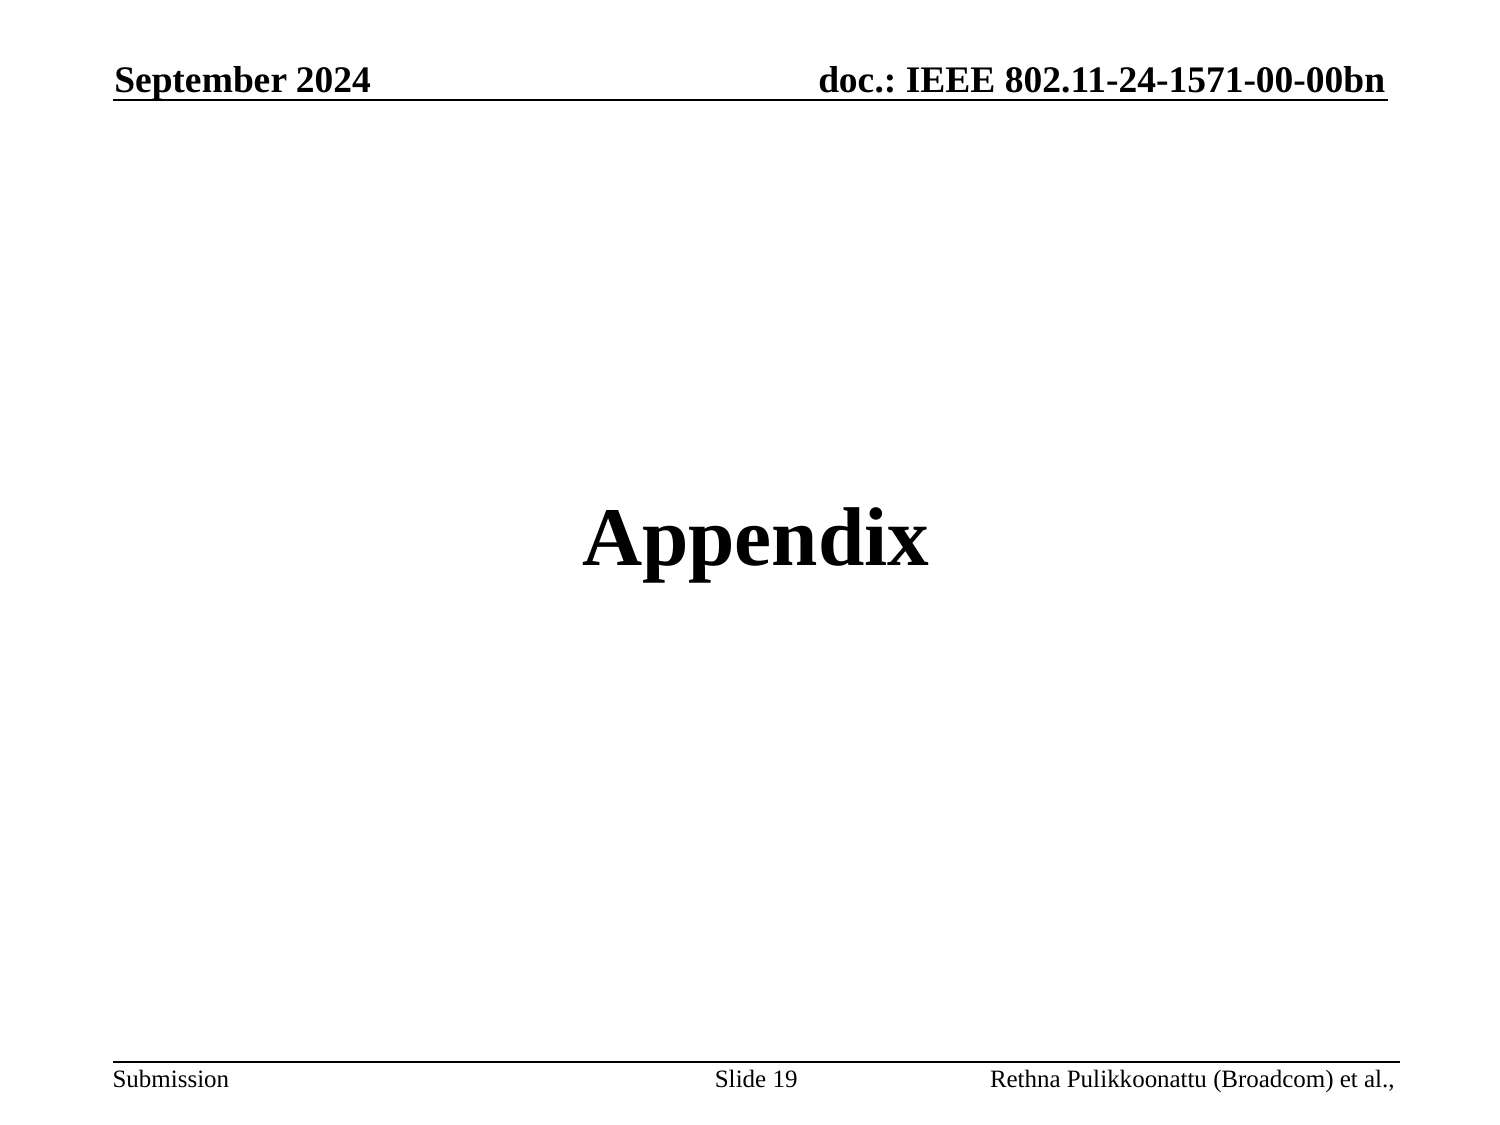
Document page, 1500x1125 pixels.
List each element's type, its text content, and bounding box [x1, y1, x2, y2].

slide_number Slide 19 [712, 1062, 800, 1125]
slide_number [114, 0, 523, 100]
footer Rethna Pulikkoonattu (Broadcom) et al., [948, 1062, 1402, 1125]
title Appendix [118, 375, 1394, 599]
